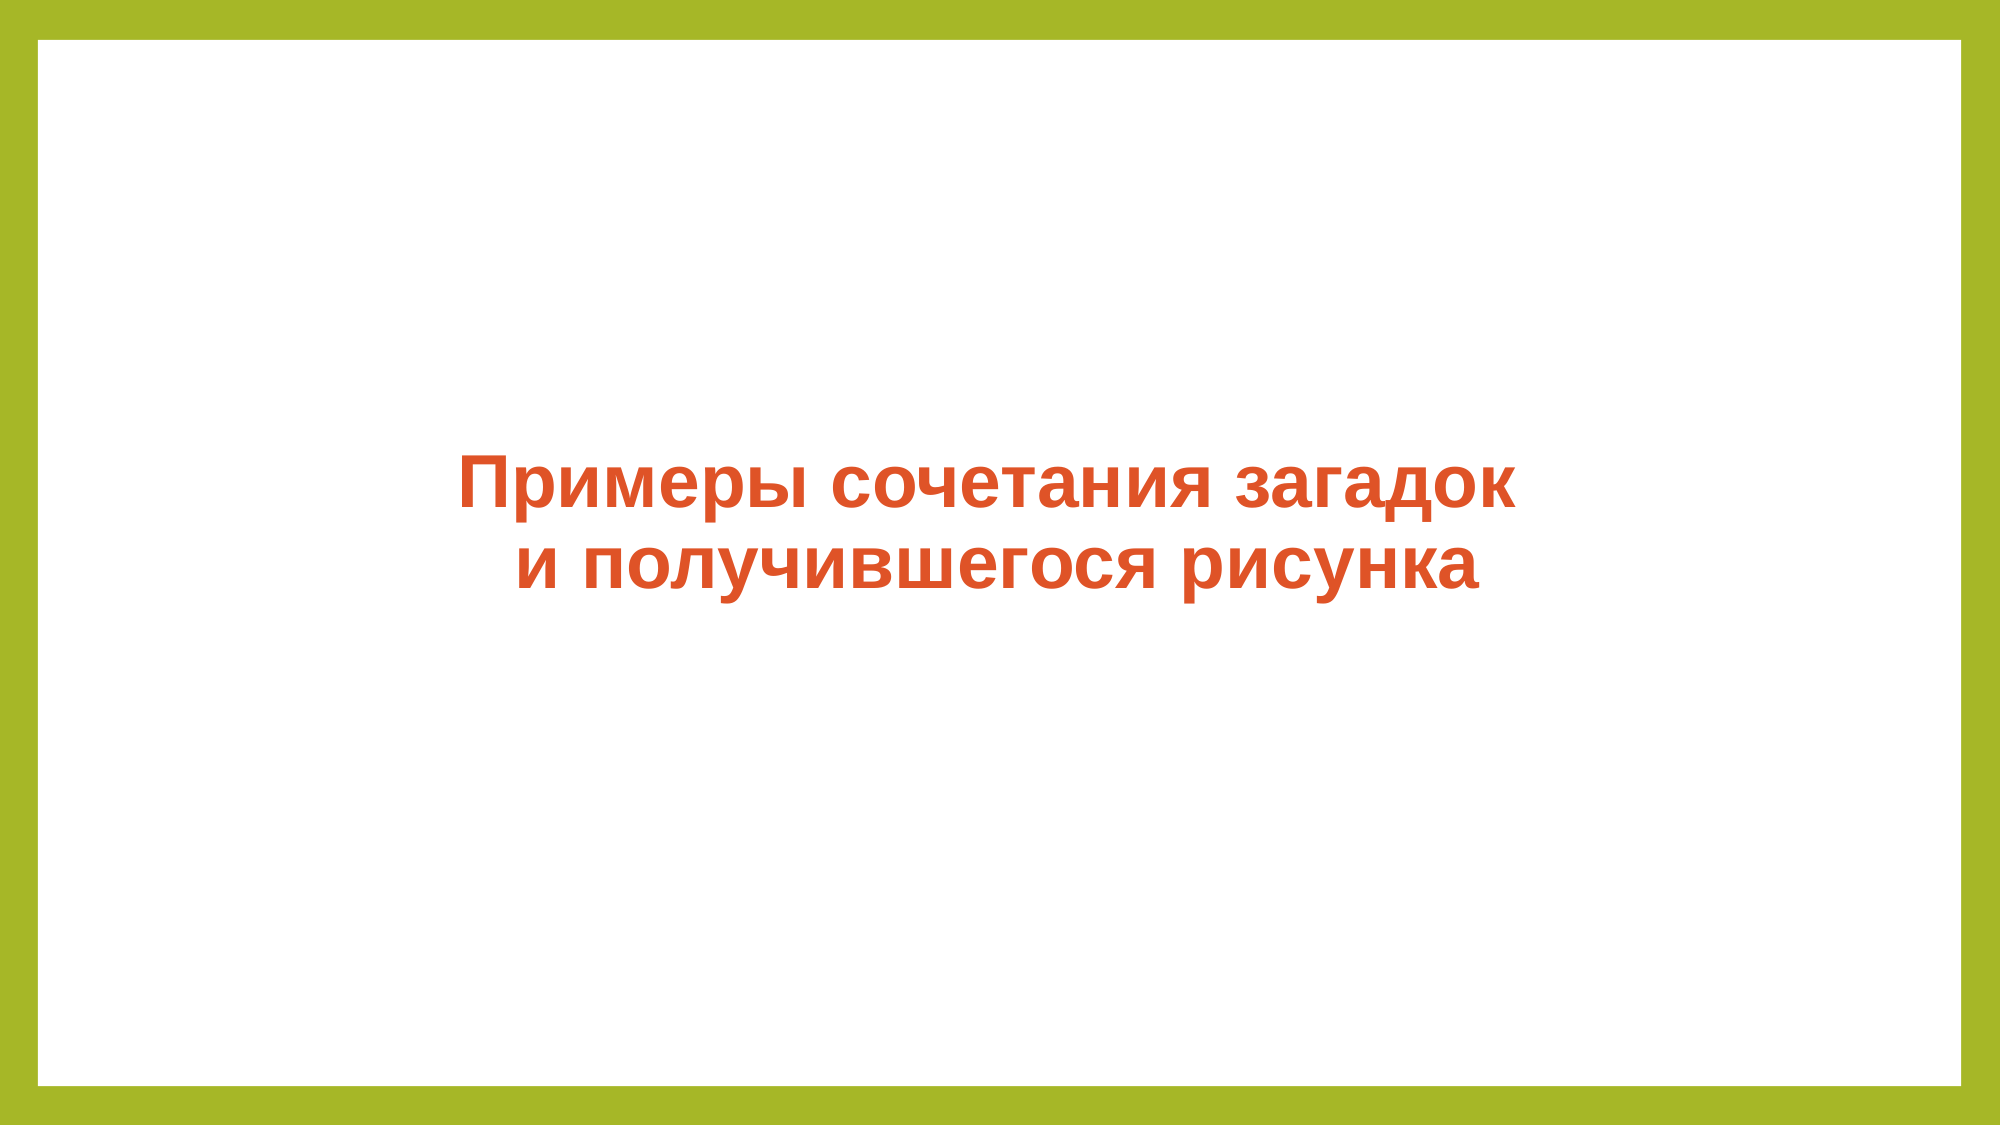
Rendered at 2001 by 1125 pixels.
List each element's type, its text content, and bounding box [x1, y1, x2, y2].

title Примеры сочетания загадок и получившегося рисунка [187, 412, 1808, 636]
